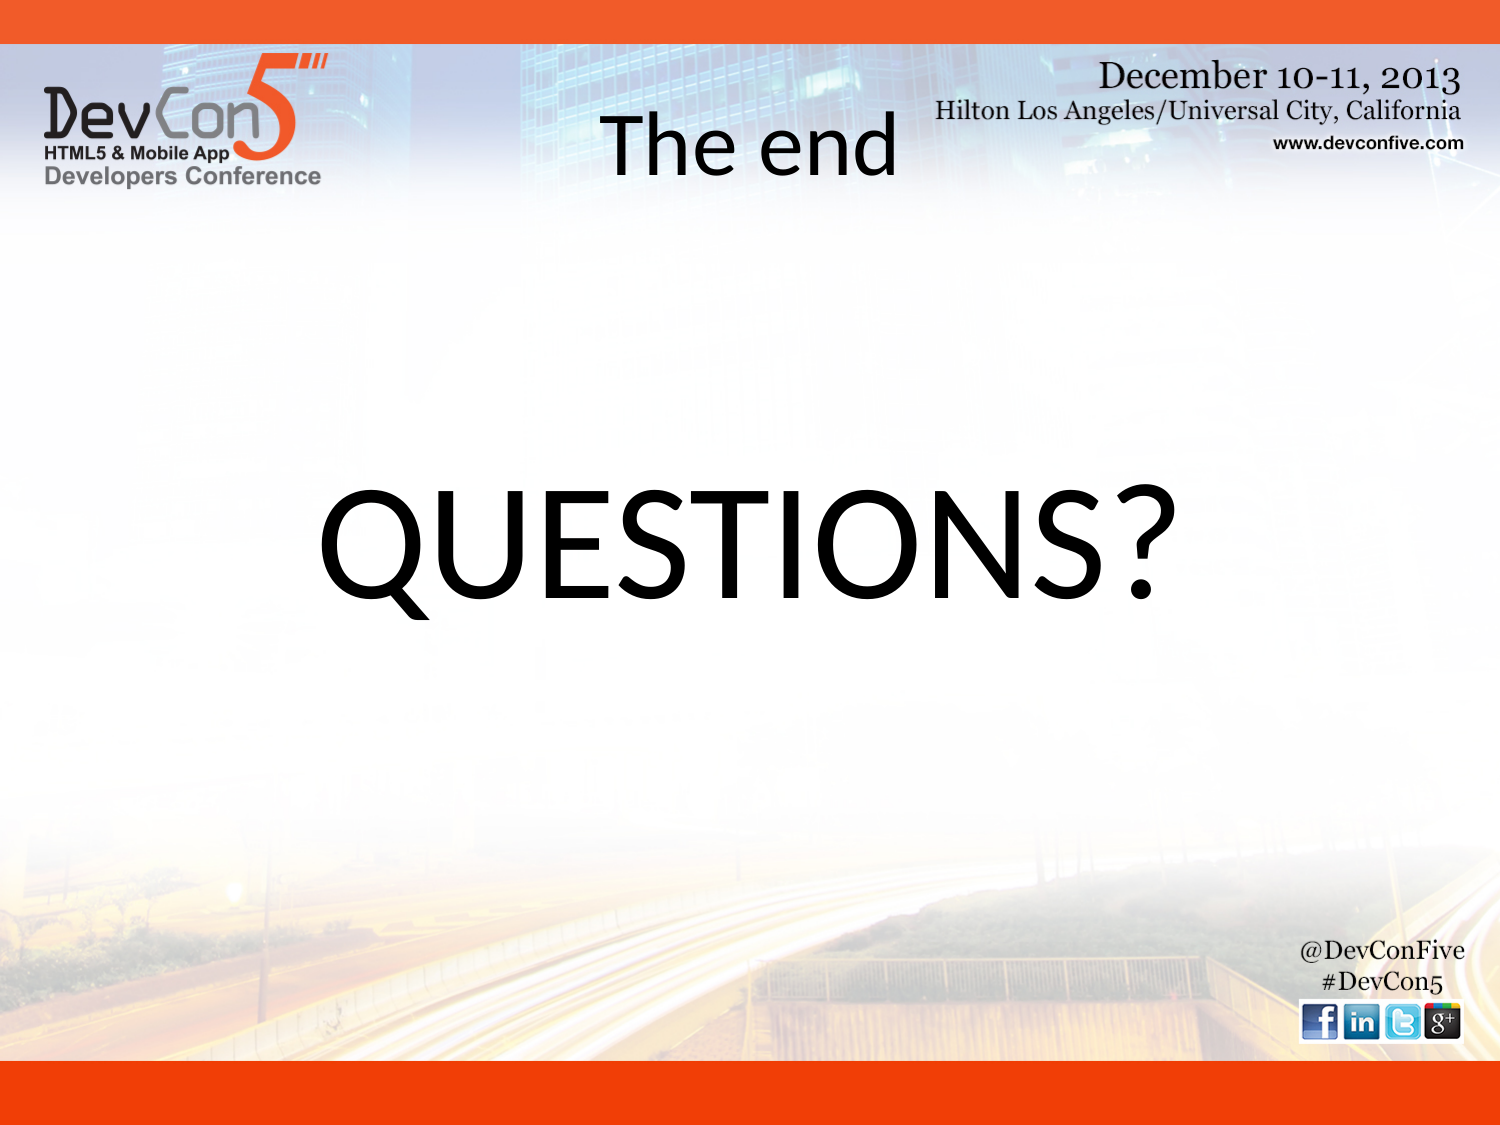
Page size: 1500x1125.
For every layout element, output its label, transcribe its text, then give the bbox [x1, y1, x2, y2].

title The end [75, 45, 1425, 233]
picture [0, 0, 1500, 1125]
text_box QUESTIONS? [174, 424, 1325, 640]
